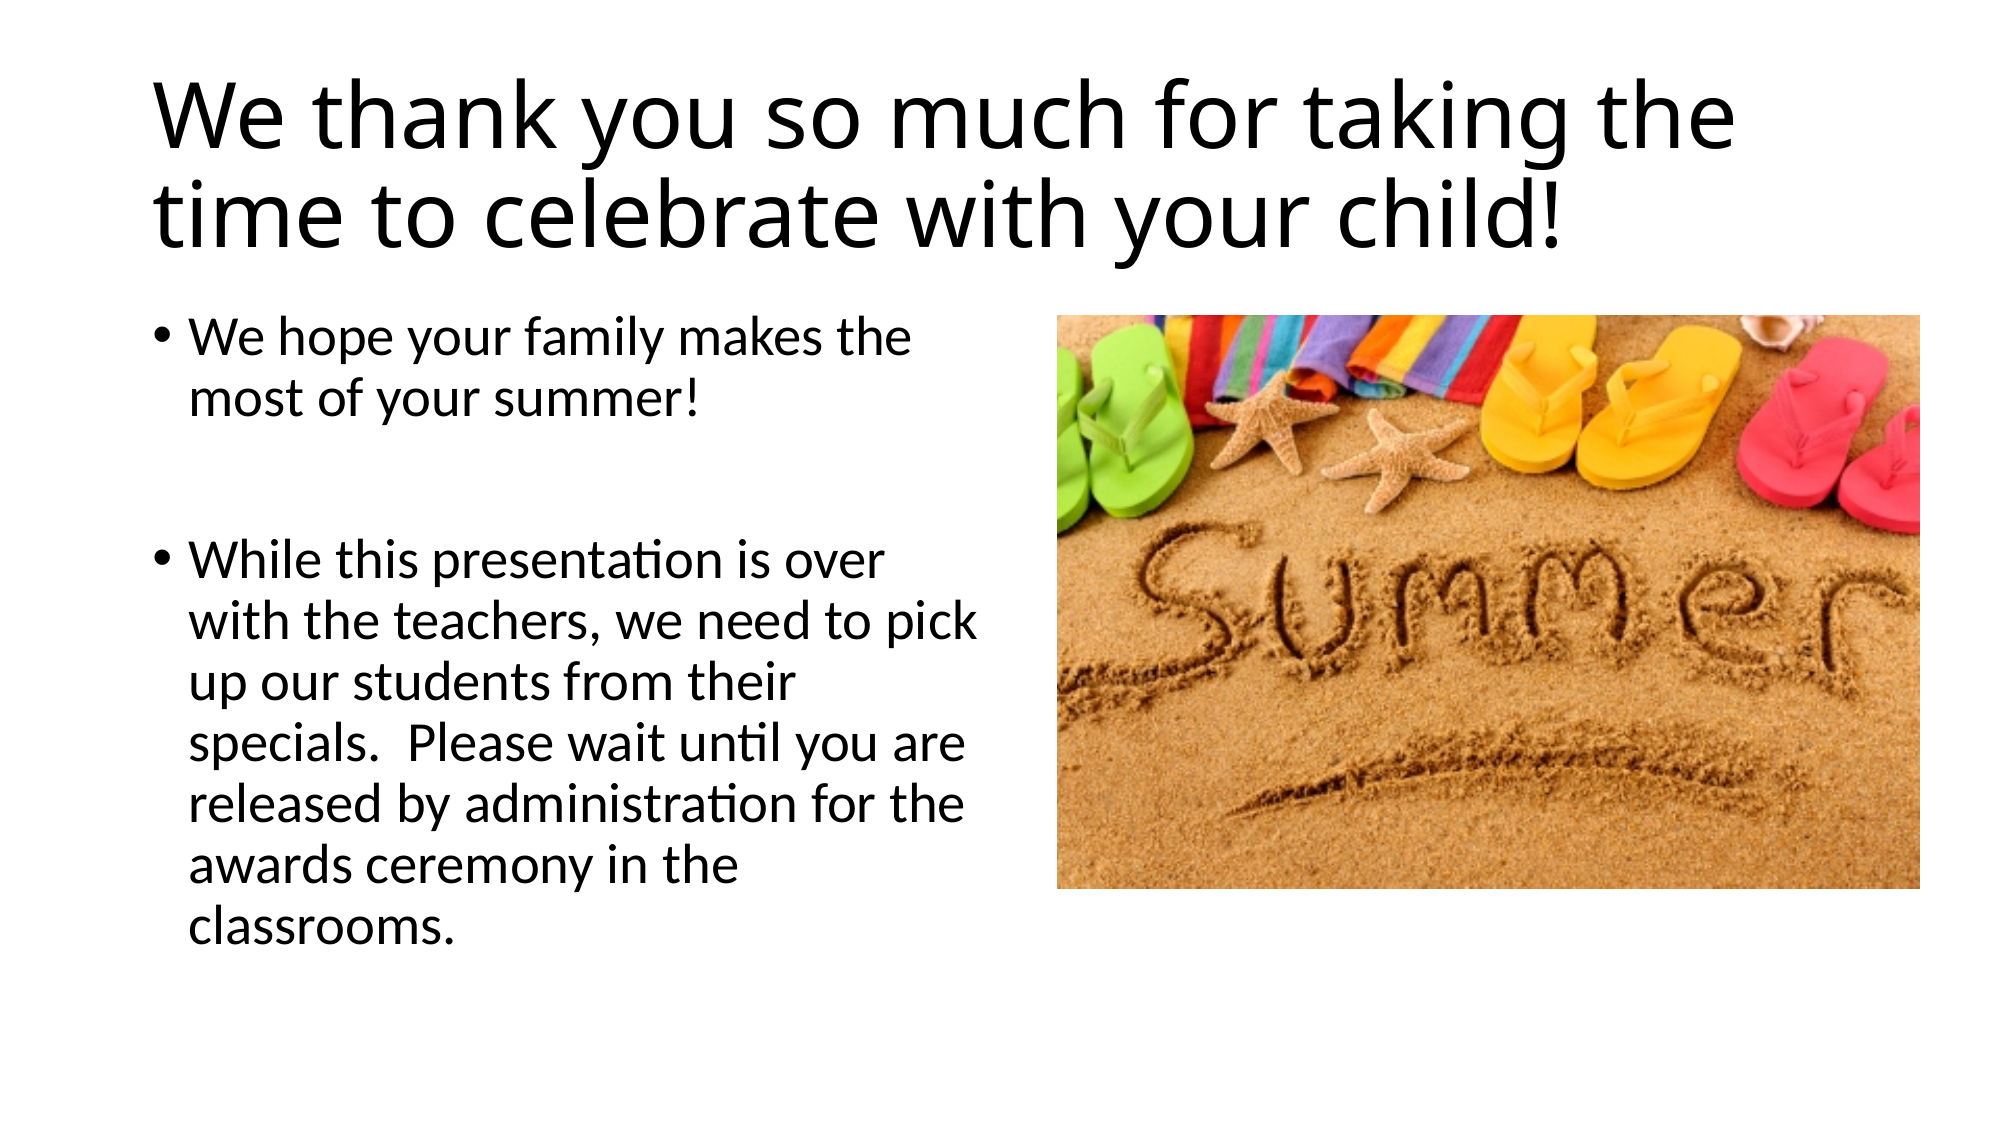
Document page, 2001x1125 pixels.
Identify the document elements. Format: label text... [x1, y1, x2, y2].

picture [1057, 315, 1920, 889]
list We hope your family makes the most of your summer! While this presentation is over with the teachers, we need to pick up our students from their specials. Please wait until you are released by administration for the awards ceremony in the classrooms. [137, 299, 1000, 969]
title We thank you so much for taking the time to celebrate with your child! [137, 59, 1863, 278]
